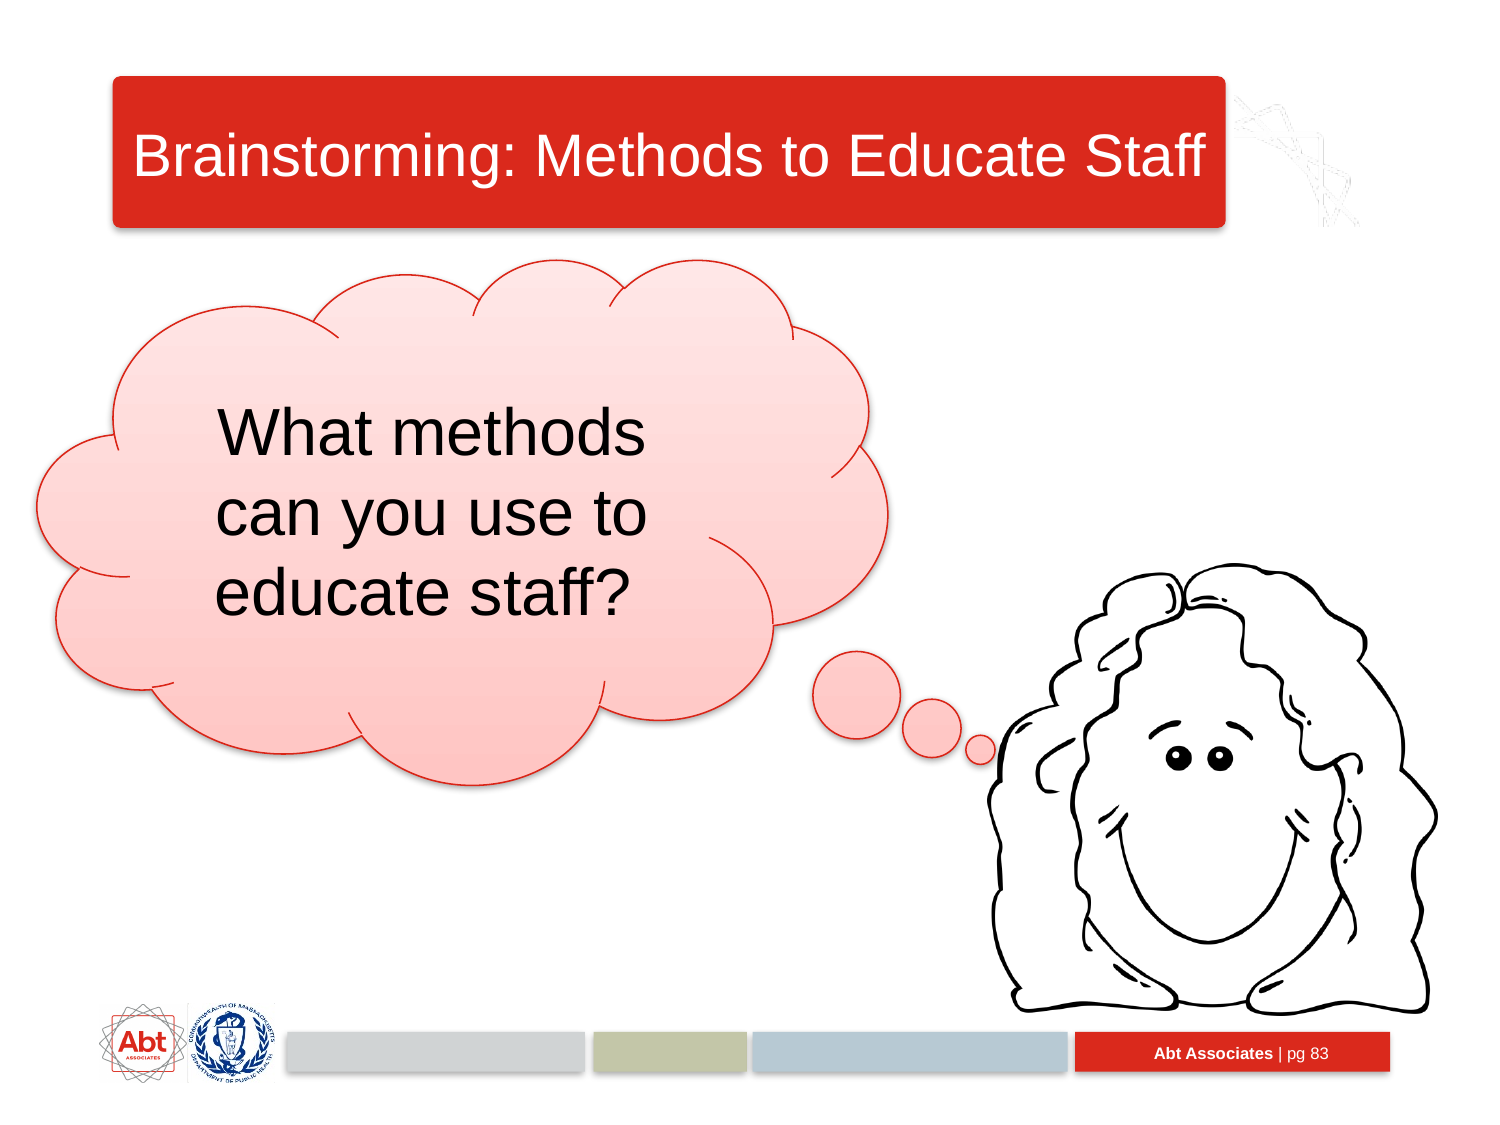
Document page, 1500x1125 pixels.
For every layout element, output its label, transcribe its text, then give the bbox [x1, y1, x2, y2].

text_box What methods can you use to educate staff? [36, 259, 889, 787]
picture [987, 563, 1439, 1016]
title Brainstorming: Methods to Educate Staff [116, 77, 1224, 229]
picture [99, 1003, 275, 1083]
text_box What methods can you use to educate staff? [812, 650, 902, 740]
text_box What methods can you use to educate staff? [901, 698, 962, 759]
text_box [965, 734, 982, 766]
picture [1234, 77, 1385, 227]
